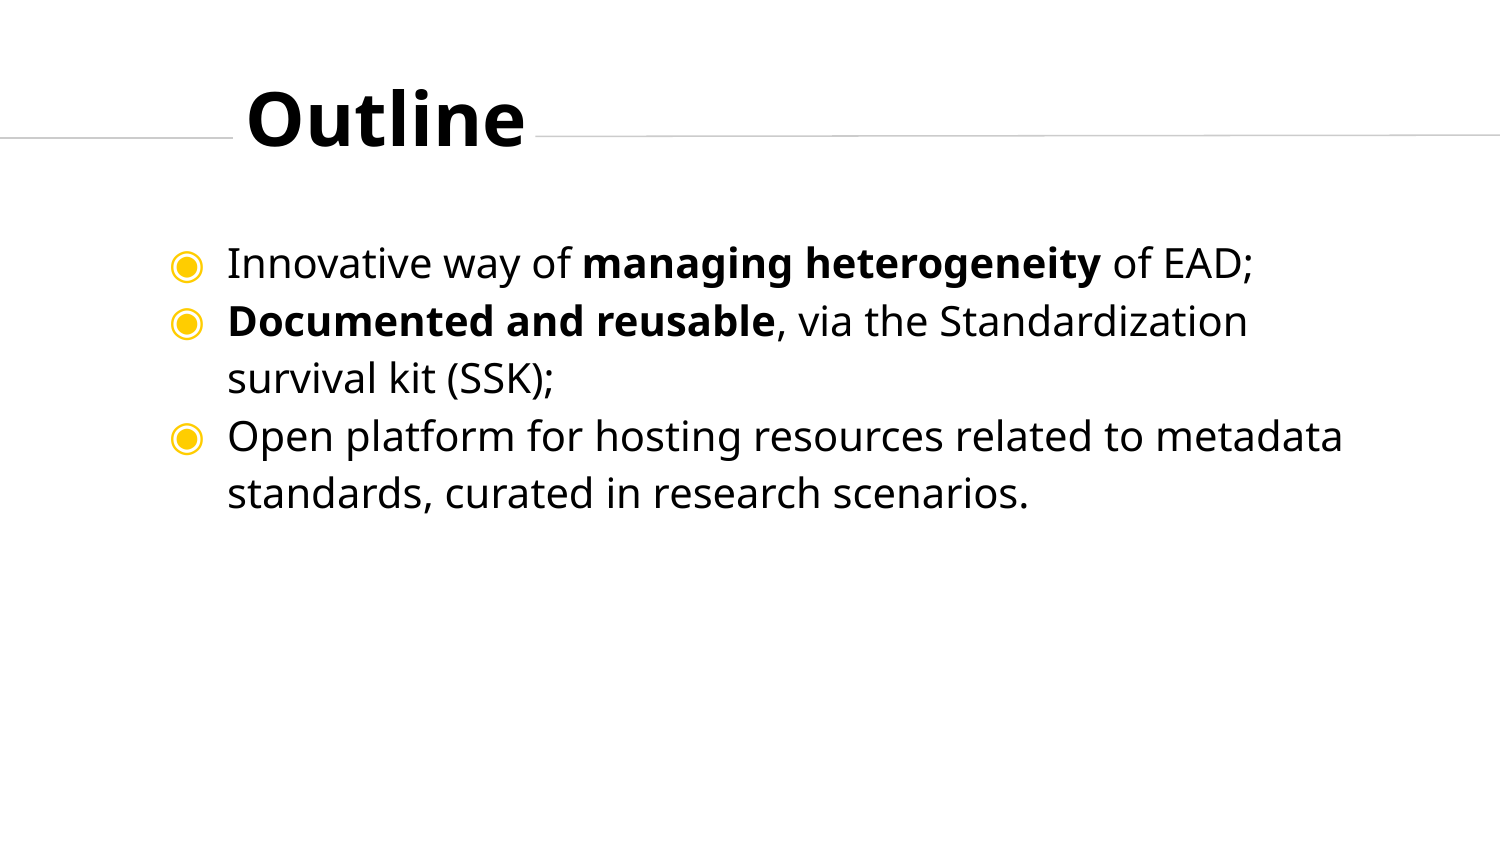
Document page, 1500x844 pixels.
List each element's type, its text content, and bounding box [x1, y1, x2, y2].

subtitle Innovative way of managing heterogeneity of EAD; Documented and reusable, via the Standardization survival kit (SSK); Open platform for hosting resources related to metadata standards, curated in research scenarios. [137, 214, 1363, 770]
title Outline [230, 53, 749, 180]
